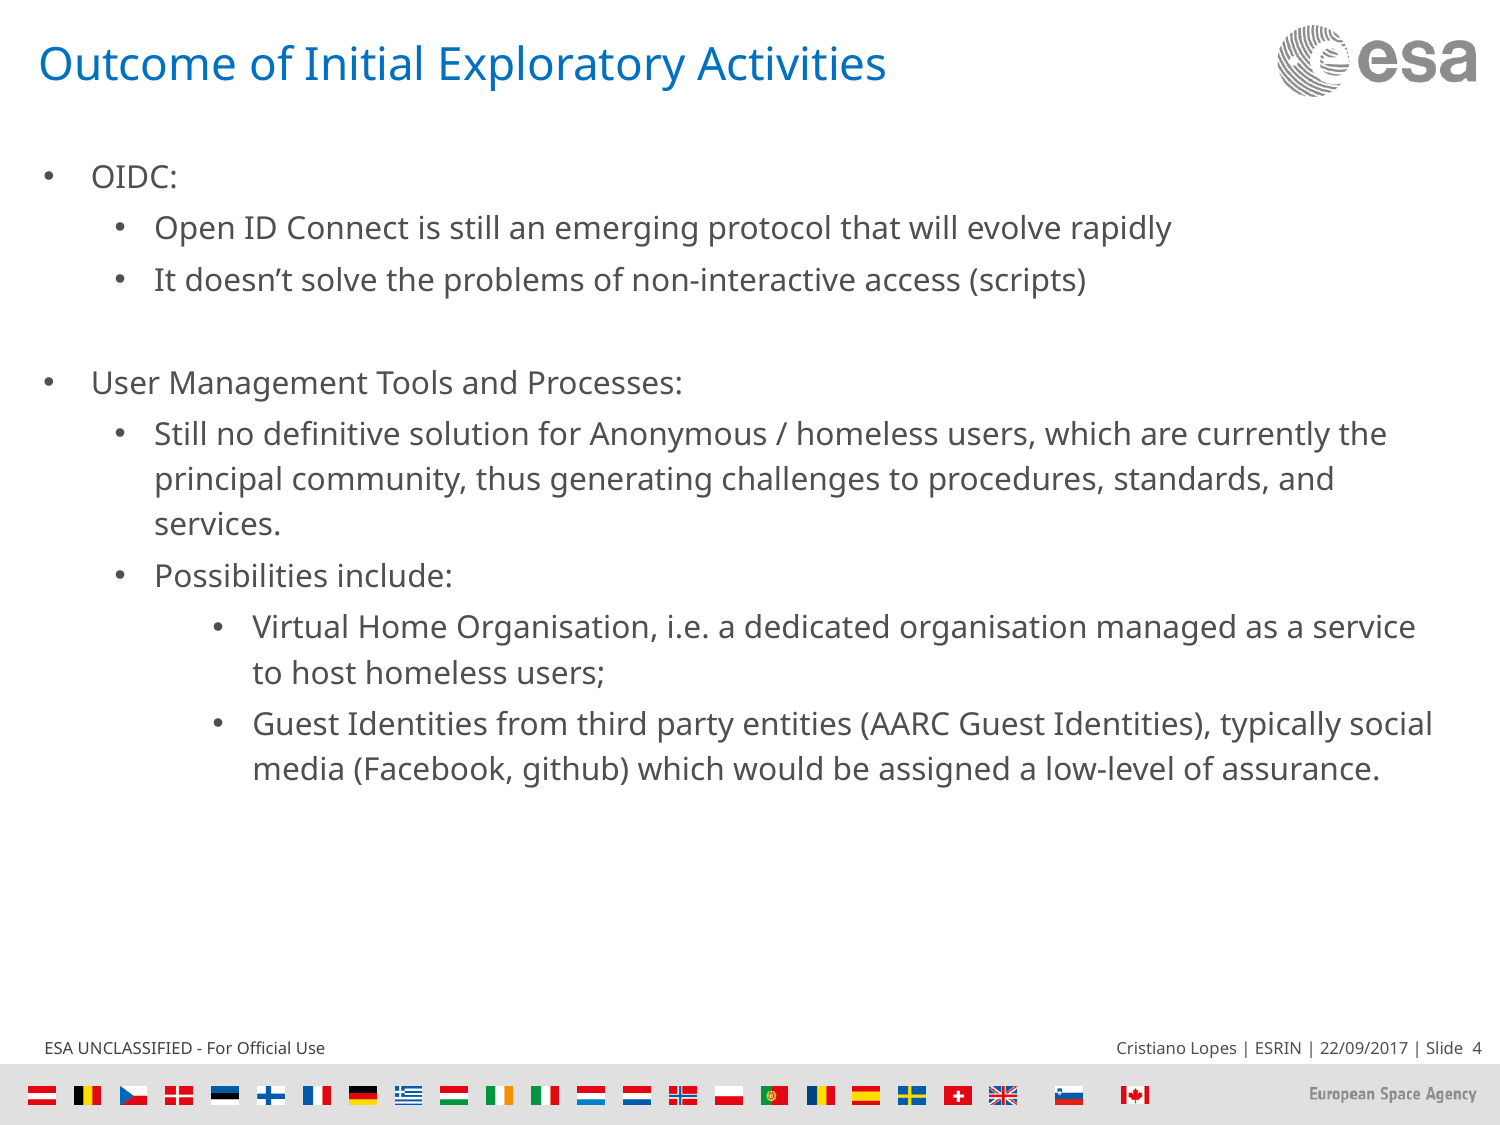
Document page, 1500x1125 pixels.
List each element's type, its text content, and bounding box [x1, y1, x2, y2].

picture [0, 1064, 1500, 1125]
list OIDC: Open ID Connect is still an emerging protocol that will evolve rapidly It doesn’t solve the problems of non-interactive access (scripts) User Management Tools and Processes: Still no definitive solution for Anonymous / homeless users, which are currently the principal community, thus generating challenges to procedures, standards, and services. Possibilities include: Virtual Home Organisation, i.e. a dedicated organisation managed as a service to host homeless users; Guest Identities from third party entities (AARC Guest Identities), typically social media (Facebook, github) which would be assigned a low-level of assurance. [28, 141, 1464, 1018]
picture [1277, 25, 1477, 109]
title Outcome of Initial Exploratory Activities [23, 26, 1201, 97]
